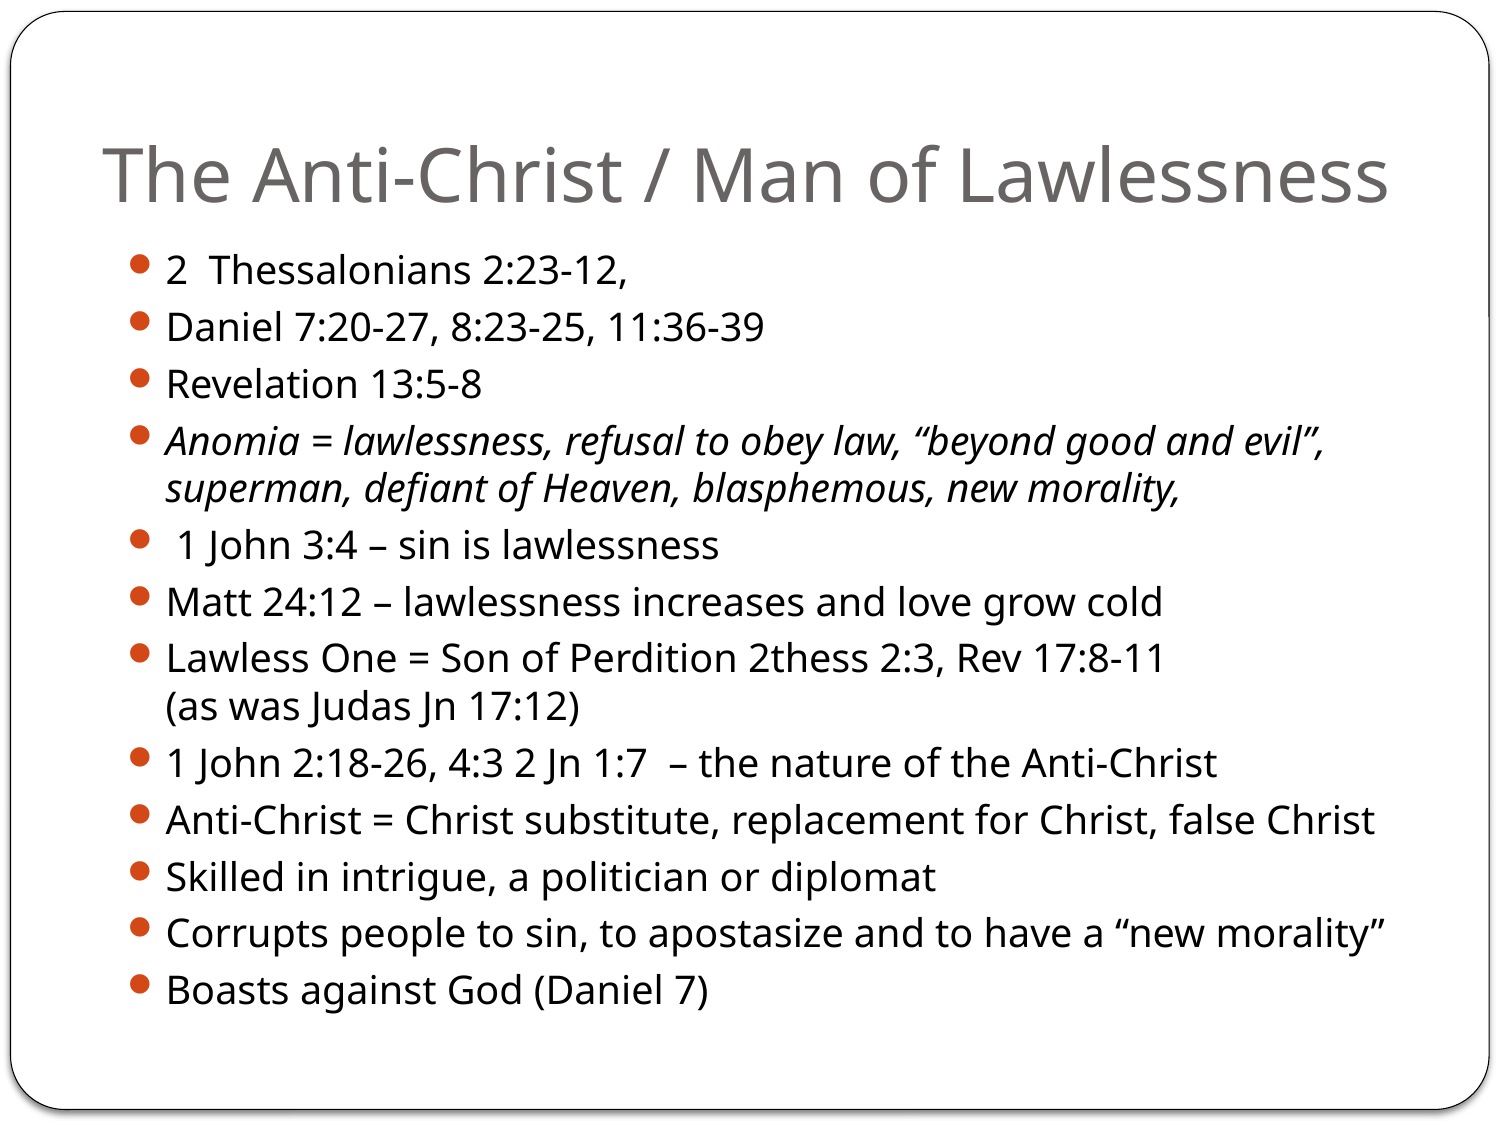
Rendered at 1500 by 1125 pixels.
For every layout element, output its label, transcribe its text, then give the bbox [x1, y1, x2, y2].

title The Anti-Christ / Man of Lawlessness [87, 45, 1425, 233]
list 2 Thessalonians 2:23-12, Daniel 7:20-27, 8:23-25, 11:36-39 Revelation 13:5-8 Anomia = lawlessness, refusal to obey law, “beyond good and evil”, superman, defiant of Heaven, blasphemous, new morality, 1 John 3:4 – sin is lawlessness Matt 24:12 – lawlessness increases and love grow cold Lawless One = Son of Perdition 2thess 2:3, Rev 17:8-11 (as was Judas Jn 17:12) 1 John 2:18-26, 4:3 2 Jn 1:7 – the nature of the Anti-Christ Anti-Christ = Christ substitute, replacement for Christ, false Christ Skilled in intrigue, a politician or diplomat Corrupts people to sin, to apostasize and to have a “new morality” Boasts against God (Daniel 7) [112, 237, 1425, 1038]
